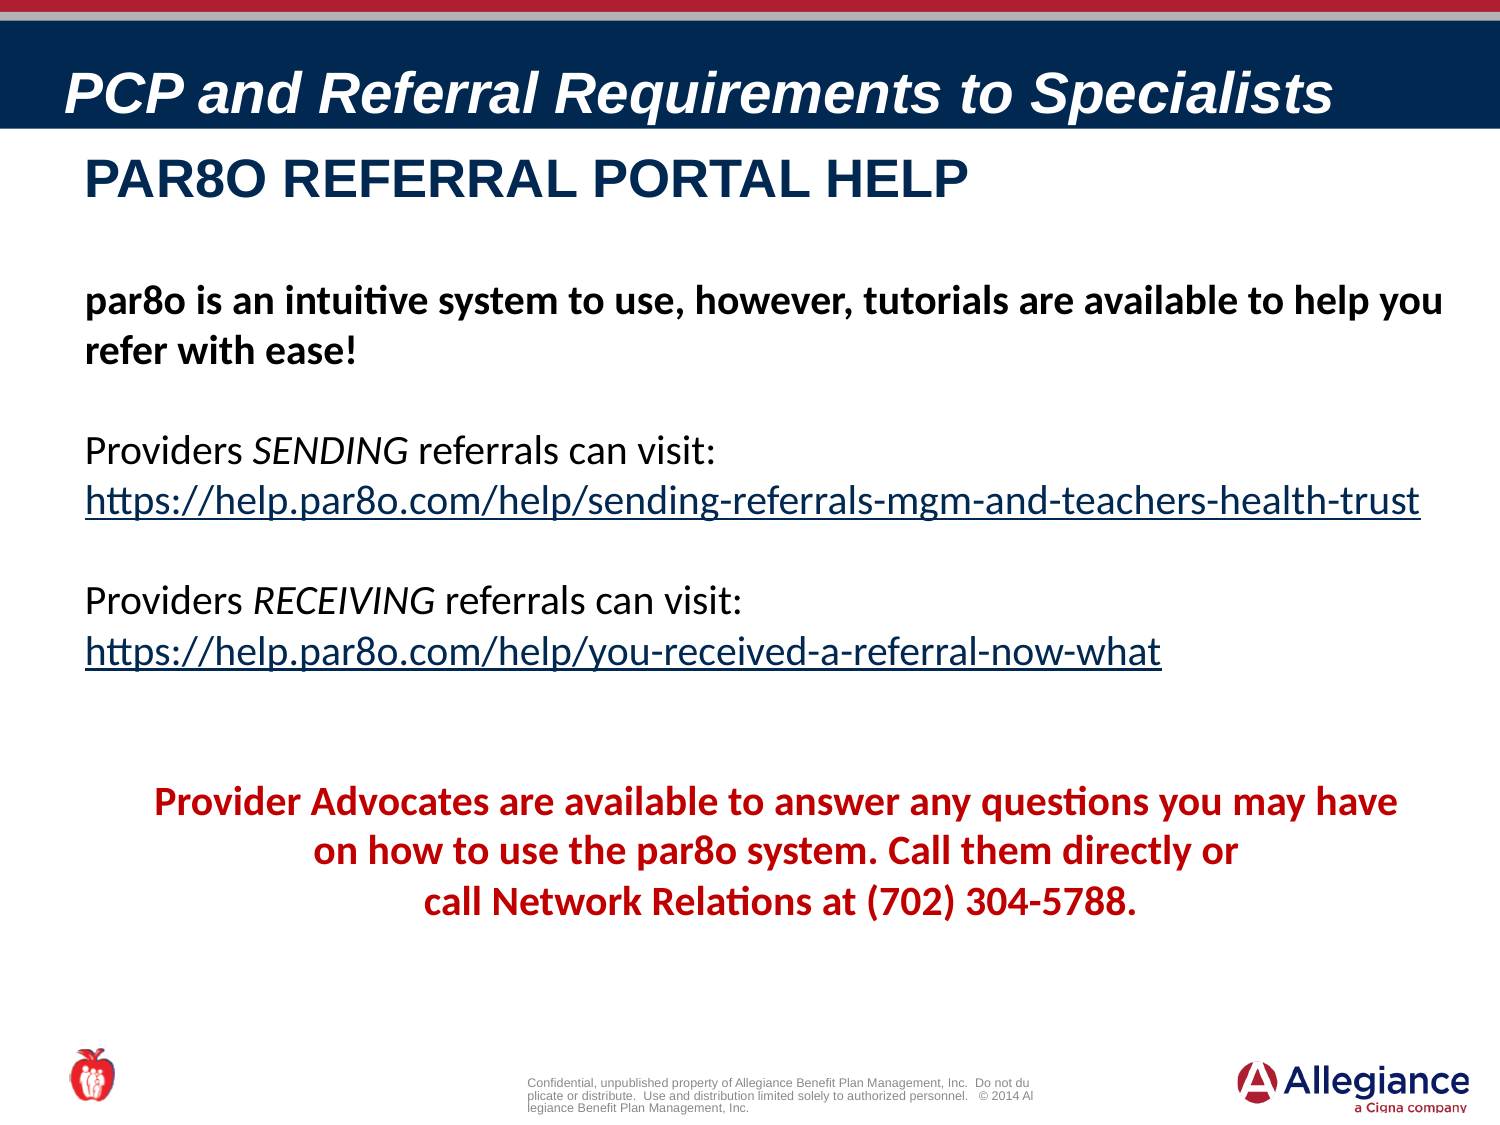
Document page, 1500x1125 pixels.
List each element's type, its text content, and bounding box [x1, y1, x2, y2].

text_box par8o Referral Portal Help par8o is an intuitive system to use, however, tutorials are available to help you refer with ease! Providers SENDING referrals can visit: https://help.par8o.com/help/sending-referrals-mgm-and-teachers-health-trust Providers RECEIVING referrals can visit: https://help.par8o.com/help/you-received-a-referral-now-what Provider Advocates are available to answer any questions you may have on how to use the par8o system. Call them directly or call Network Relations at (702) 304-5788. [70, 135, 1493, 1026]
footer Confidential, unpublished property of Allegiance Benefit Plan Management, Inc. Do not duplicate or distribute. Use and distribution limited solely to authorized personnel. © 2014 Allegiance Benefit Plan Management, Inc. [512, 1052, 1050, 1113]
picture [62, 1043, 123, 1113]
text_box PCP and Referral Requirements to Specialists [49, 47, 1475, 123]
